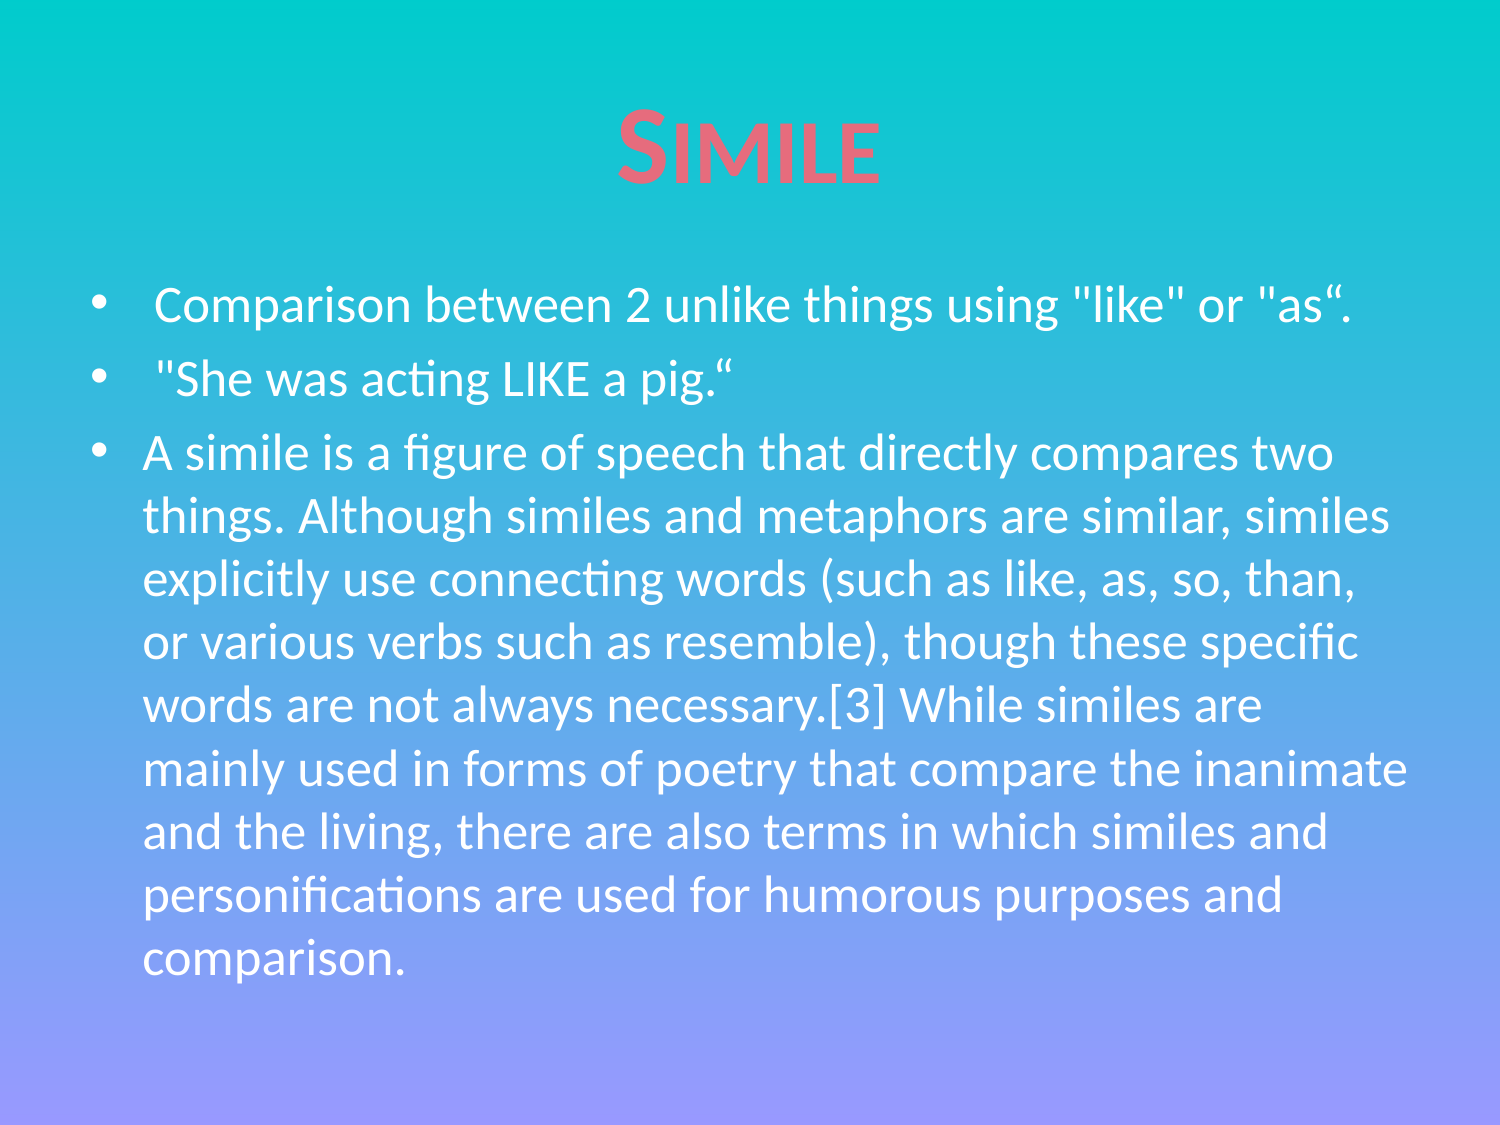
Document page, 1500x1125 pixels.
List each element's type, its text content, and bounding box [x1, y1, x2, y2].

title SIMILE [75, 45, 1425, 233]
list Comparison between 2 unlike things using "like" or "as“. "She was acting LIKE a pig.“ A simile is a figure of speech that directly compares two things. Although similes and metaphors are similar, similes explicitly use connecting words (such as like, as, so, than, or various verbs such as resemble), though these specific words are not always necessary.[3] While similes are mainly used in forms of poetry that compare the inanimate and the living, there are also terms in which similes and personifications are used for humorous purposes and comparison. [75, 262, 1425, 1005]
